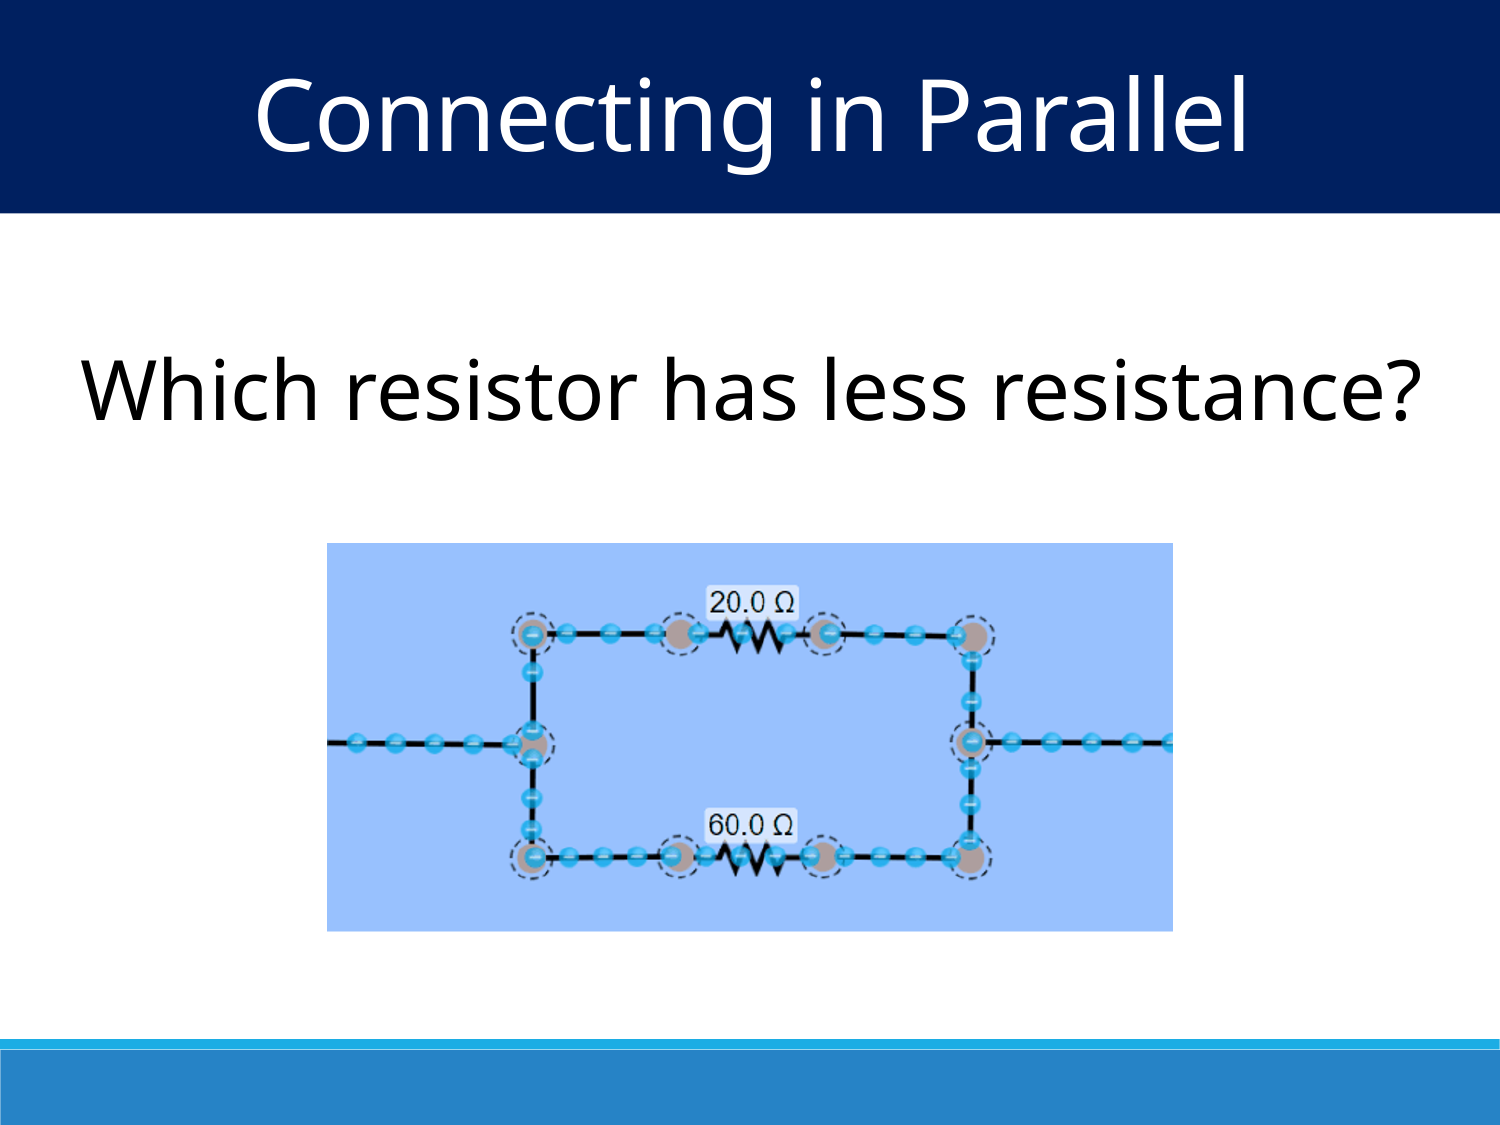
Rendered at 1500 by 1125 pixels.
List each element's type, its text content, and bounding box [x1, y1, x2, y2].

text_box Which resistor has less resistance? [65, 329, 1440, 445]
text_box [0, 0, 1500, 215]
text_box Connecting in Parallel [4, 62, 1500, 189]
picture [326, 542, 1173, 932]
